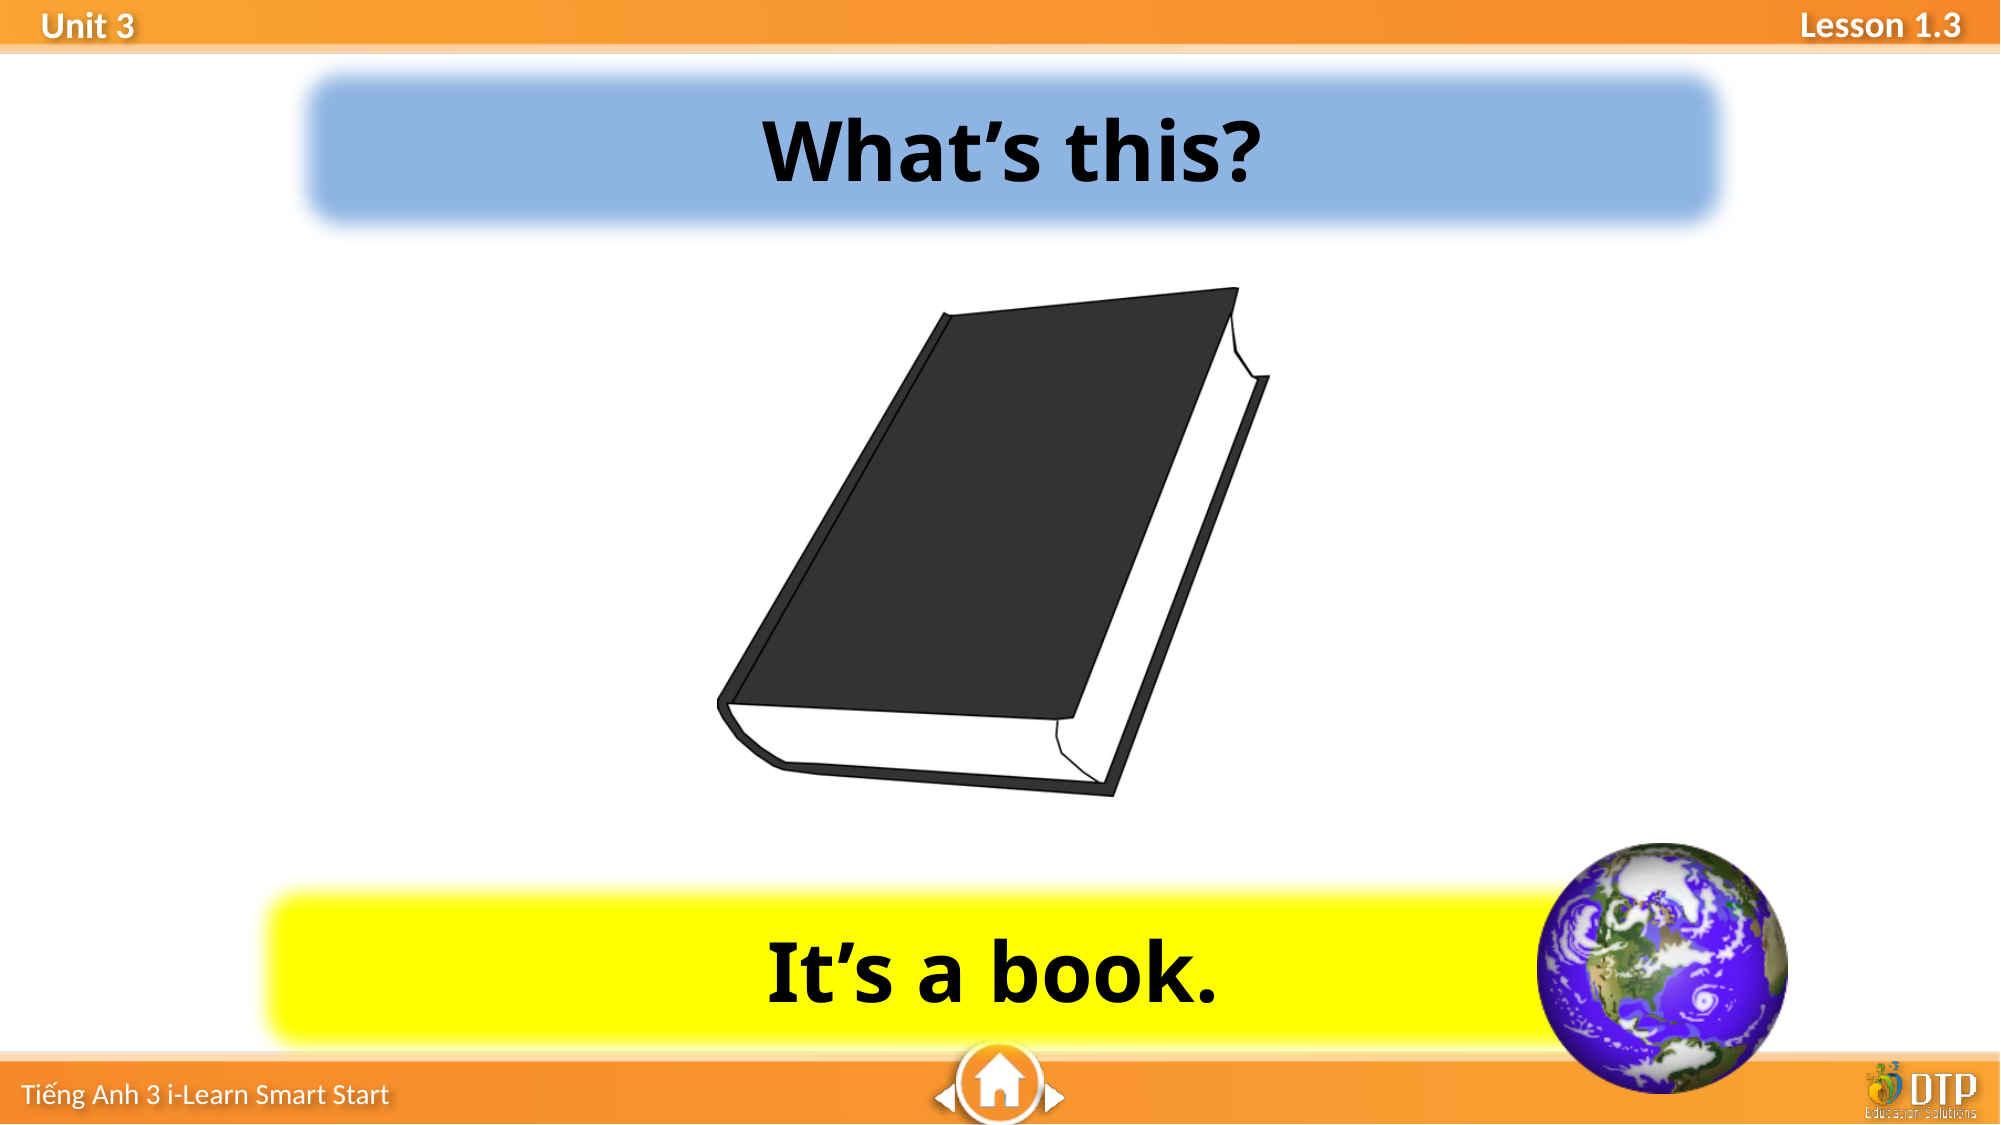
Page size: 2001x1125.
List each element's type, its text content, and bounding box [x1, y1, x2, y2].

text_box What’s this? [317, 84, 1710, 215]
text_box It’s a book. [280, 905, 1532, 1034]
picture [0, 0, 2000, 1125]
text_box What’s this? [277, 902, 1532, 1037]
text_box It’s a pencil case. [314, 82, 1712, 217]
